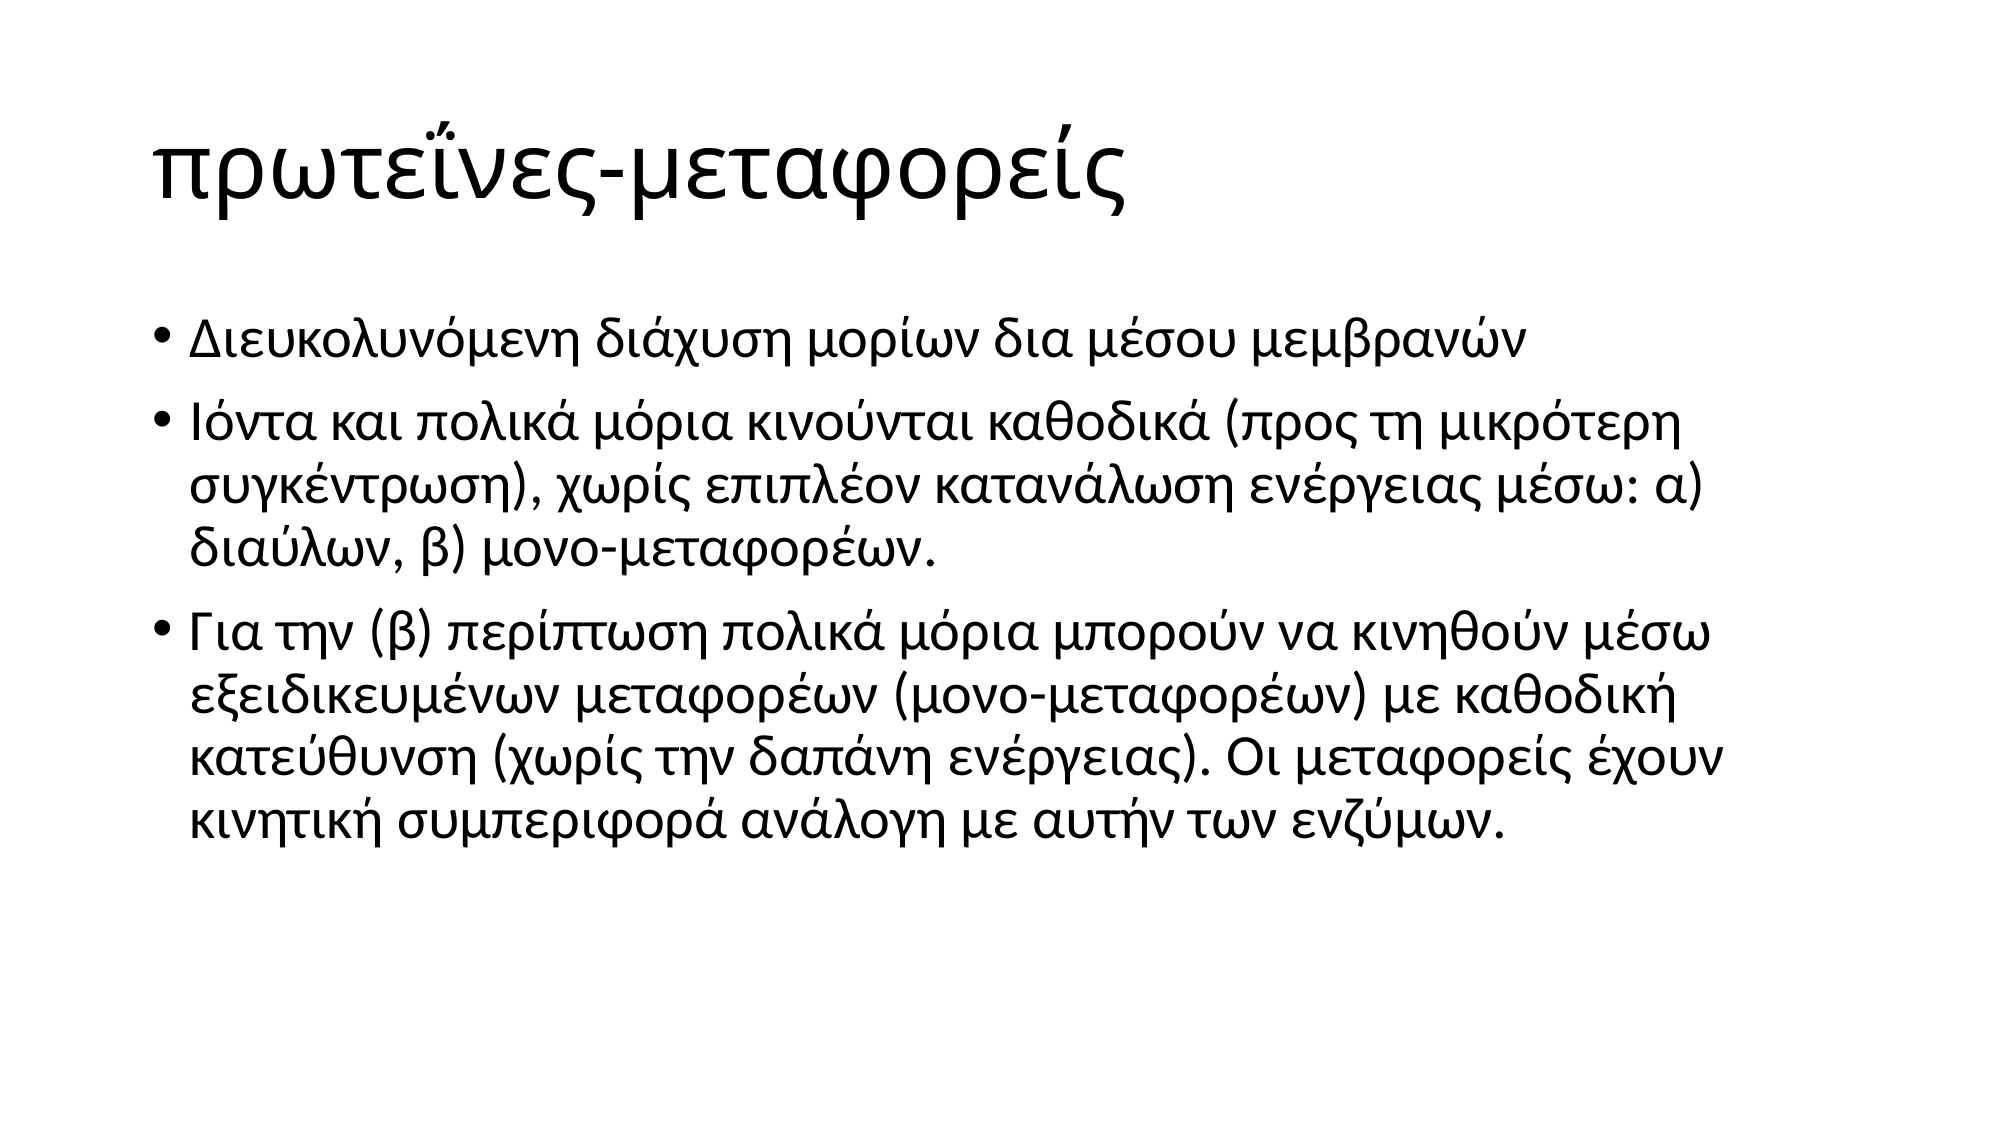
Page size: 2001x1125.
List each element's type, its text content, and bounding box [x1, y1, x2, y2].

list Διευκολυνόμενη διάχυση μορίων δια μέσου μεμβρανών Ιόντα και πολικά μόρια κινούνται καθοδικά (προς τη μικρότερη συγκέντρωση), χωρίς επιπλέον κατανάλωση ενέργειας μέσω: α) διαύλων, β) μονο-μεταφορέων. Για την (β) περίπτωση πολικά μόρια μπορούν να κινηθούν μέσω εξειδικευμένων μεταφορέων (μονο-μεταφορέων) με καθοδική κατεύθυνση (χωρίς την δαπάνη ενέργειας). Οι μεταφορείς έχουν κινητική συμπεριφορά ανάλογη με αυτήν των ενζύμων. [137, 299, 1863, 1014]
title πρωτεΐνες-μεταφορείς [137, 59, 1863, 278]
